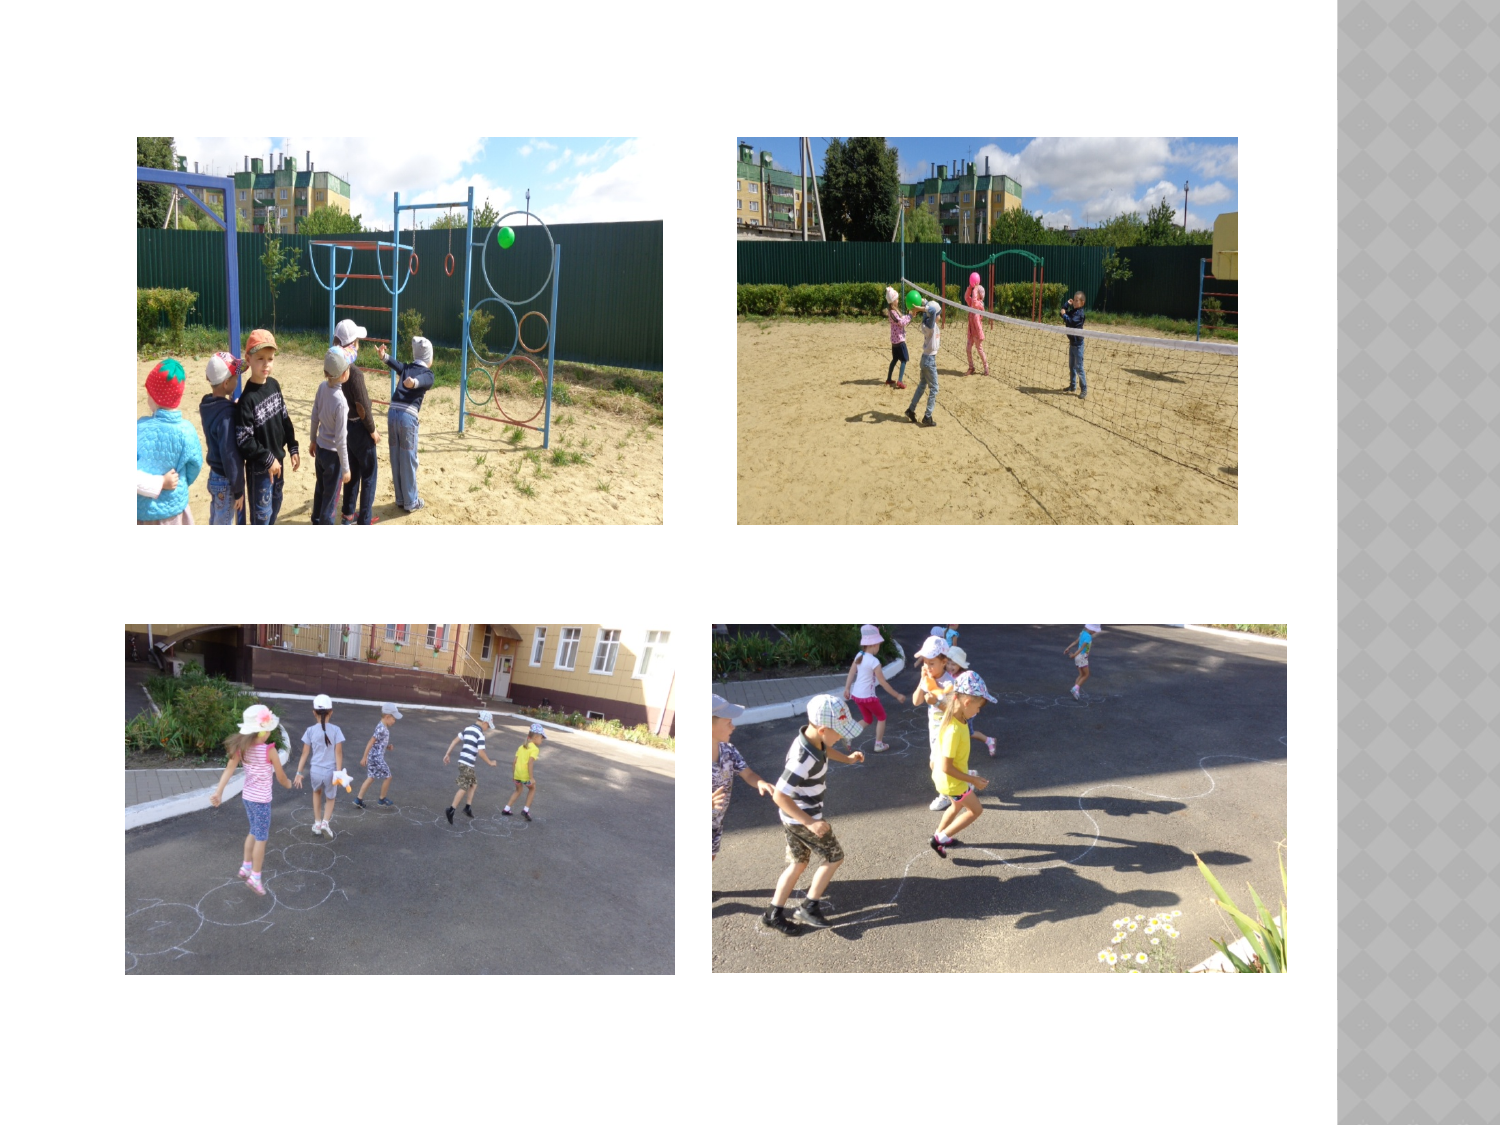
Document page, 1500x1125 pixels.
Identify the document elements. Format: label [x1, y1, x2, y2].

picture [136, 136, 663, 526]
picture [737, 136, 1239, 526]
picture [712, 624, 1287, 974]
picture [124, 624, 676, 976]
